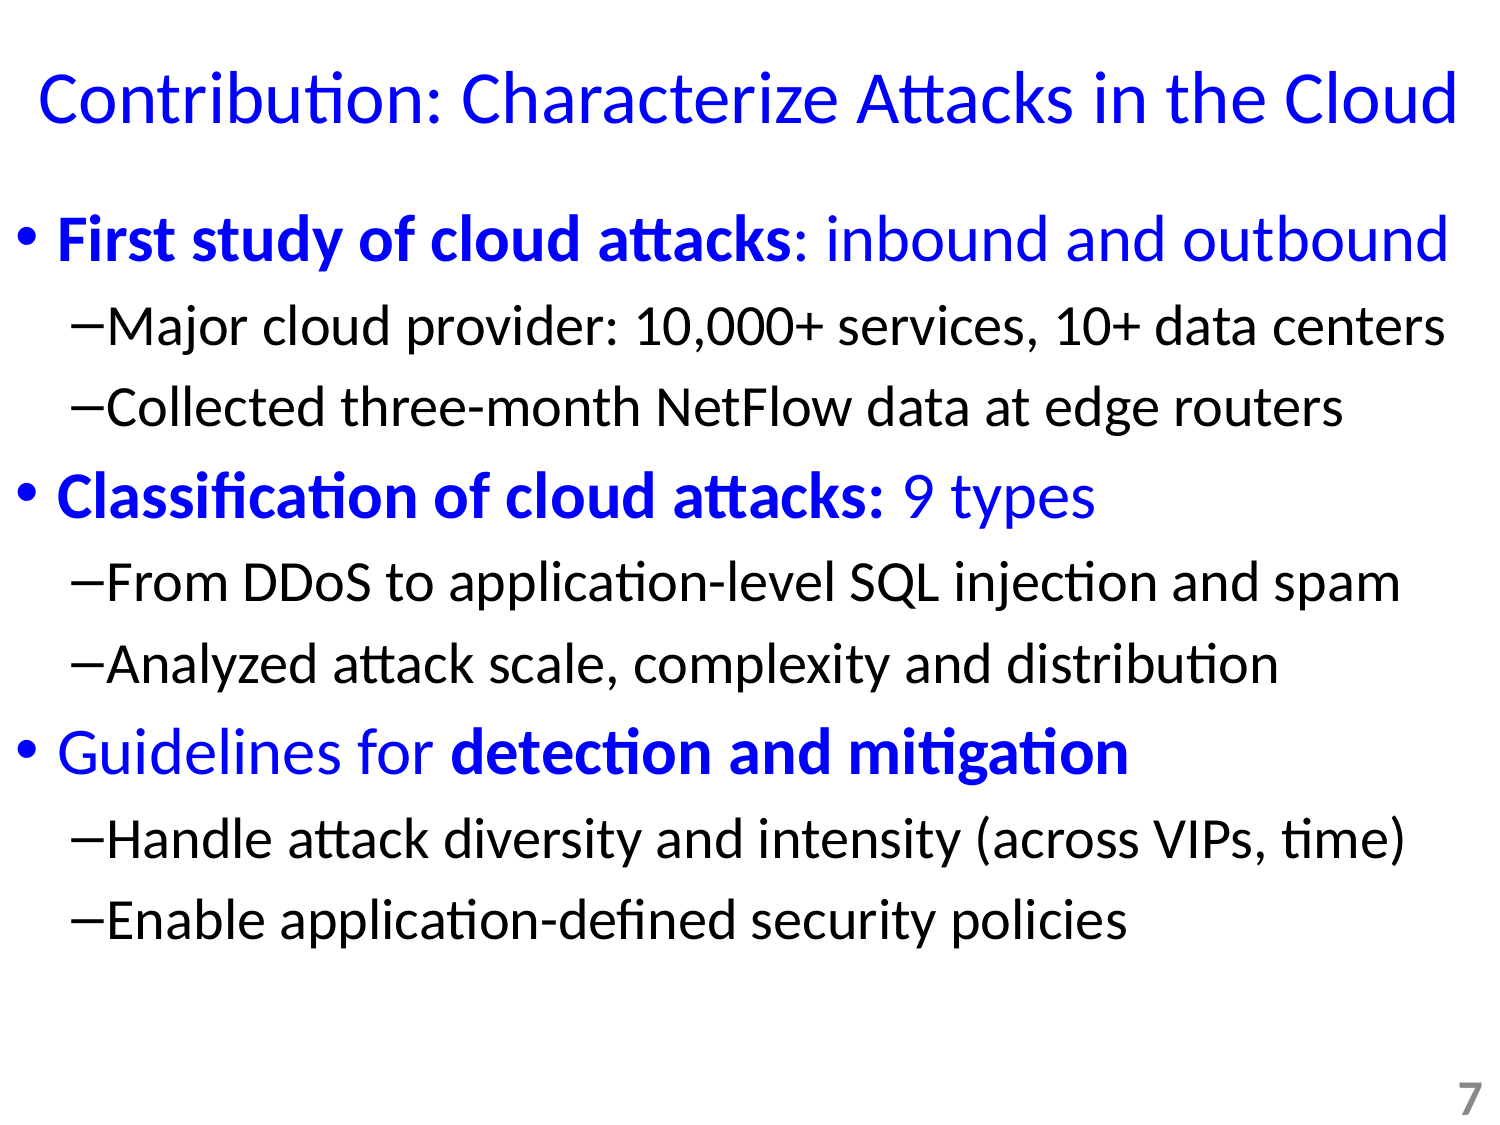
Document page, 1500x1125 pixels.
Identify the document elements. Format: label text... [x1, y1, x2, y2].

slide_number 7 [1147, 1065, 1498, 1125]
list First study of cloud attacks: inbound and outbound Major cloud provider: 10,000+ services, 10+ data centers Collected three-month NetFlow data at edge routers Classification of cloud attacks: 9 types From DDoS to application-level SQL injection and spam Analyzed attack scale, complexity and distribution Guidelines for detection and mitigation Handle attack diversity and intensity (across VIPs, time) Enable application-defined security policies [0, 187, 1499, 1092]
title Contribution: Characterize Attacks in the Cloud [0, 0, 1500, 188]
